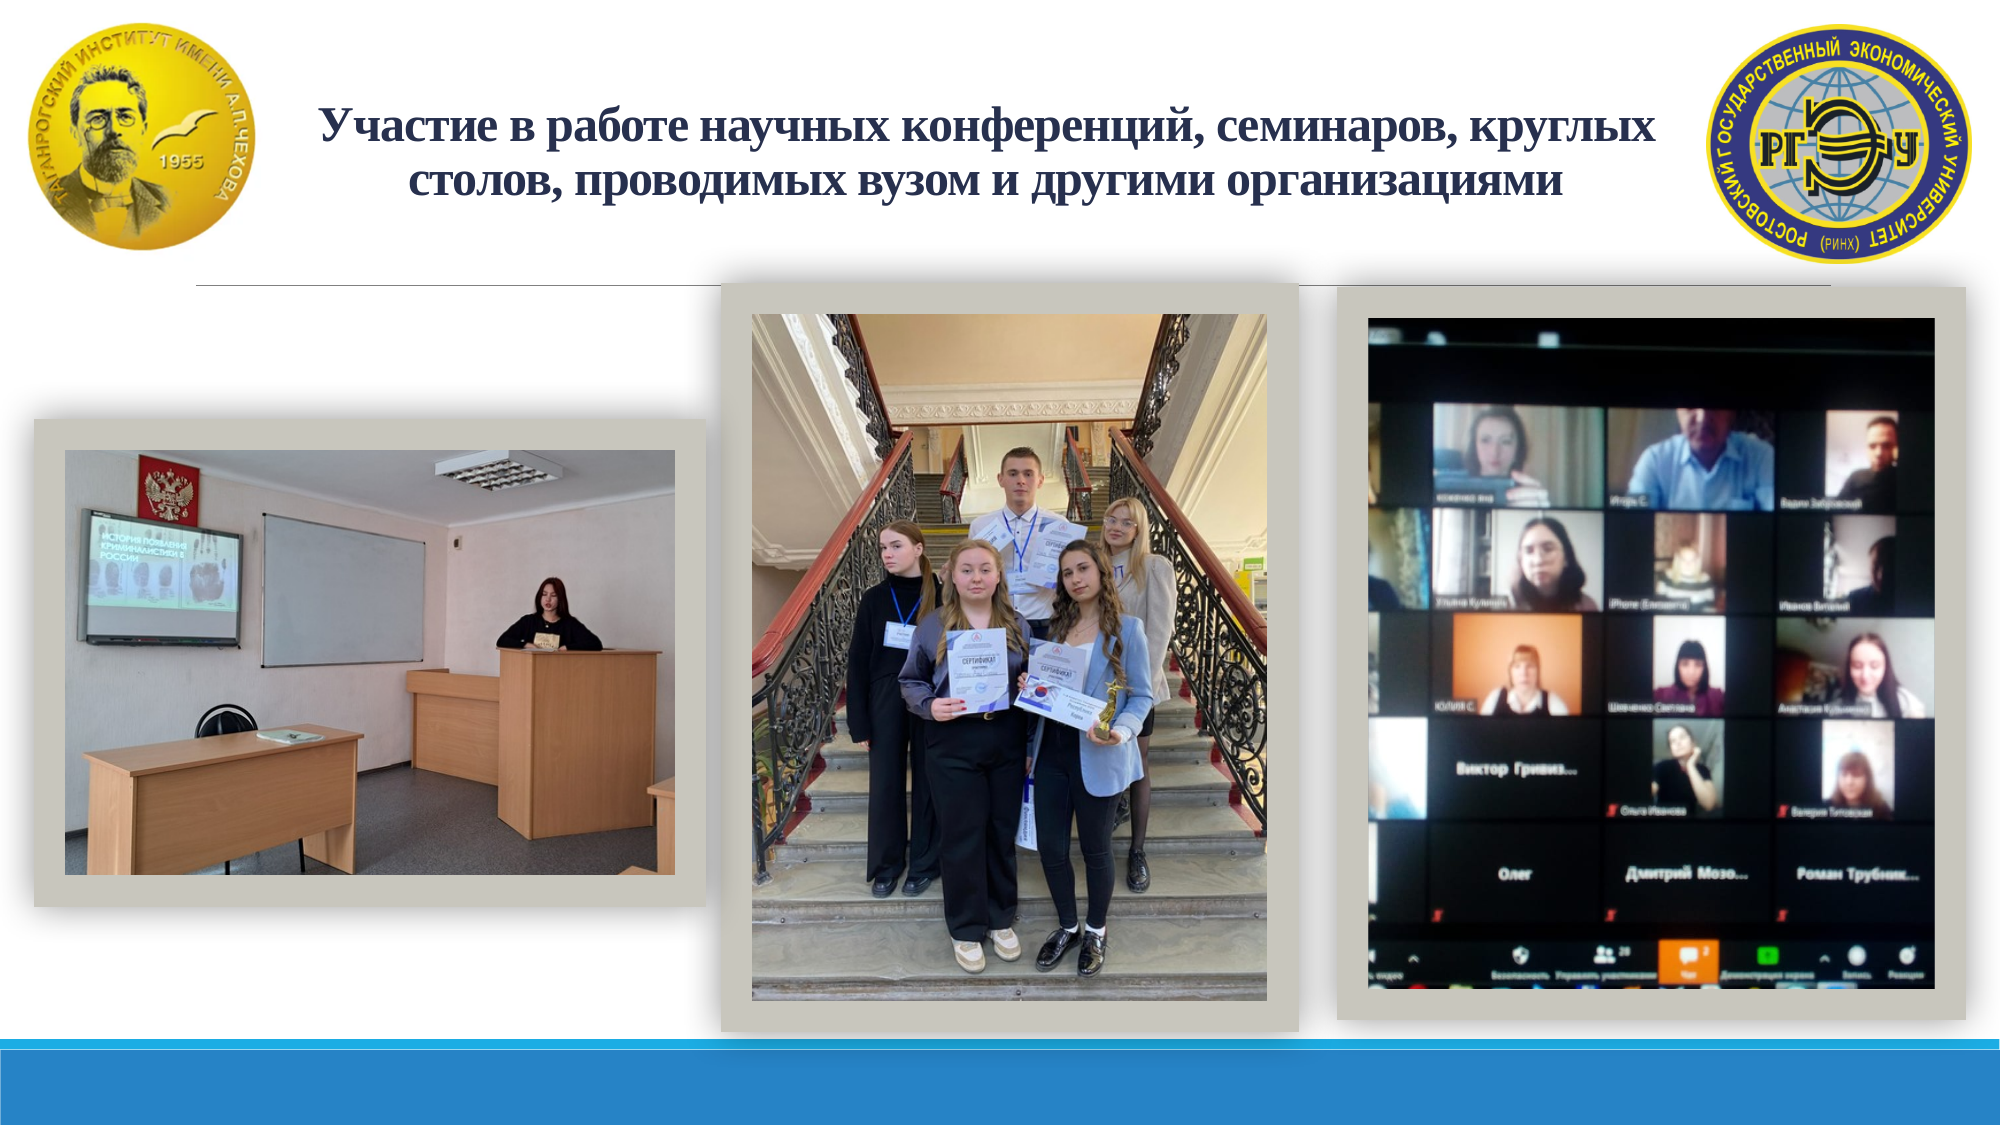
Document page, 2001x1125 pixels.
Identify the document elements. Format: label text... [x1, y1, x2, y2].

picture [1705, 24, 1972, 265]
picture [751, 313, 1268, 1002]
picture [26, 0, 265, 273]
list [1367, 317, 1936, 990]
title Участие в работе научных конференций, семинаров, круглых столов, проводимых вузом и другими организациями [290, 58, 1683, 246]
picture [64, 449, 676, 876]
